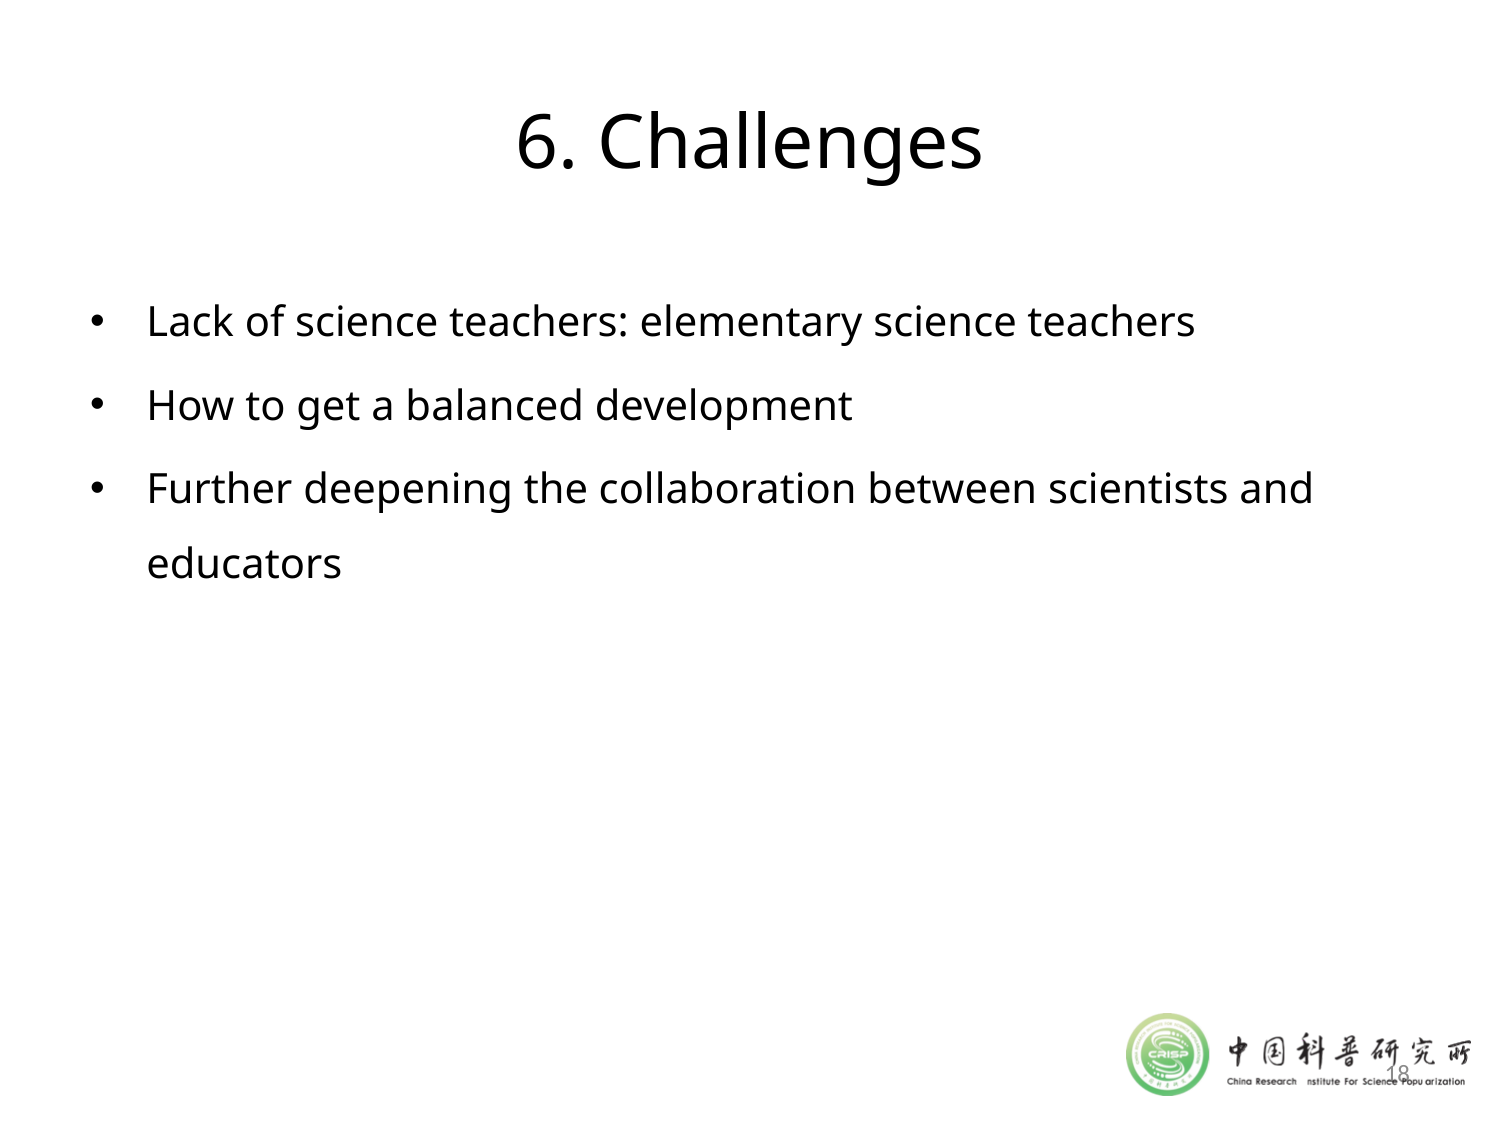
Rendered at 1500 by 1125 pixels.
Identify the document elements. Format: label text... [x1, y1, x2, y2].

list Lack of science teachers: elementary science teachers How to get a balanced development Further deepening the collaboration between scientists and educators [75, 262, 1425, 1006]
slide_number 18 [1074, 1042, 1425, 1103]
picture [1125, 1012, 1472, 1097]
title 6. Challenges [75, 45, 1425, 233]
